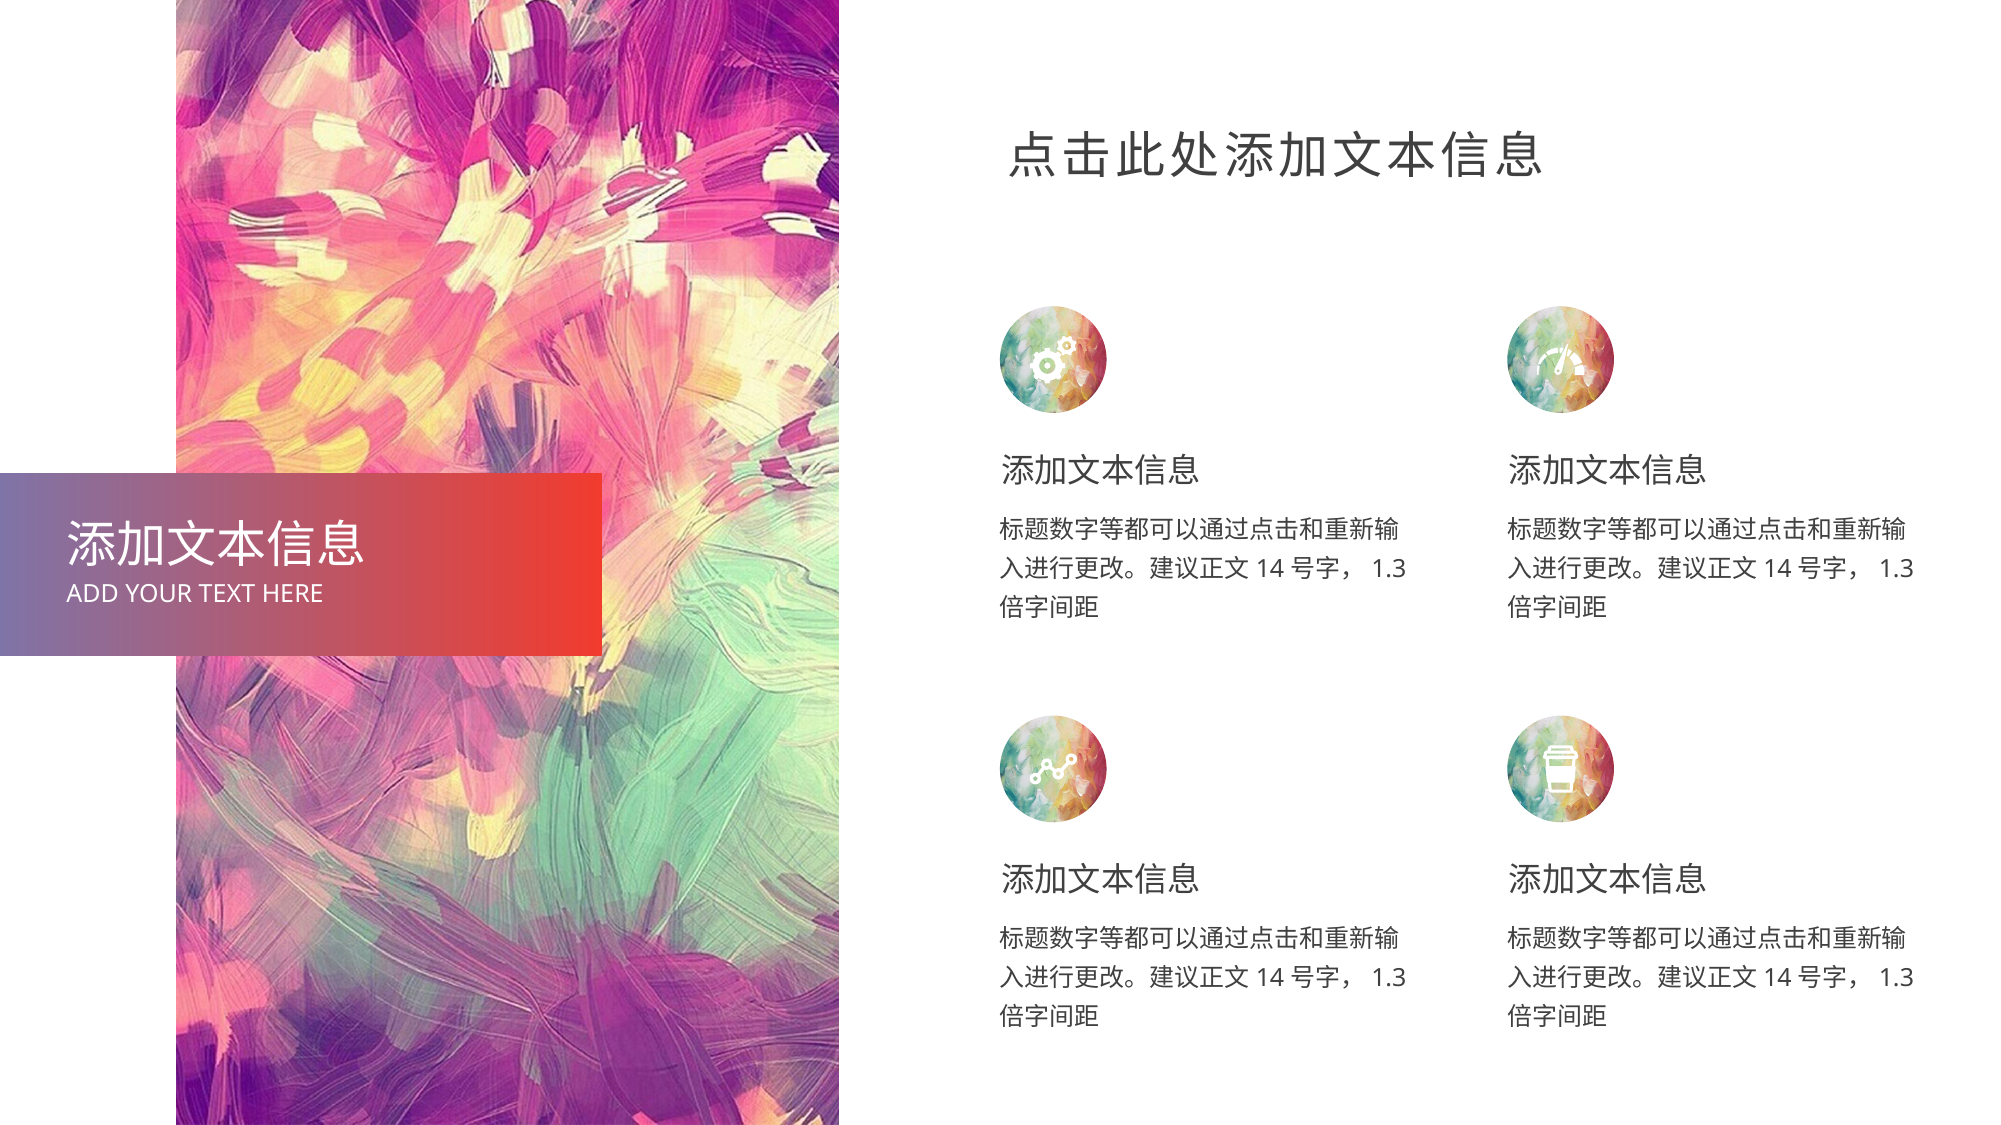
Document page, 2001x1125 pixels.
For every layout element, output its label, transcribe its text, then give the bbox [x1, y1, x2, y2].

picture [176, 0, 839, 1125]
text_box 添加文本信息 [51, 505, 176, 569]
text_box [985, 306, 1436, 631]
text_box 点击此处添加文本信息 [992, 104, 1594, 191]
text_box ADD YOUR TEXT HERE [51, 569, 176, 615]
text_box [0, 472, 176, 656]
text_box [1492, 306, 1944, 631]
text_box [985, 715, 1436, 1040]
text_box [1492, 715, 1944, 1040]
